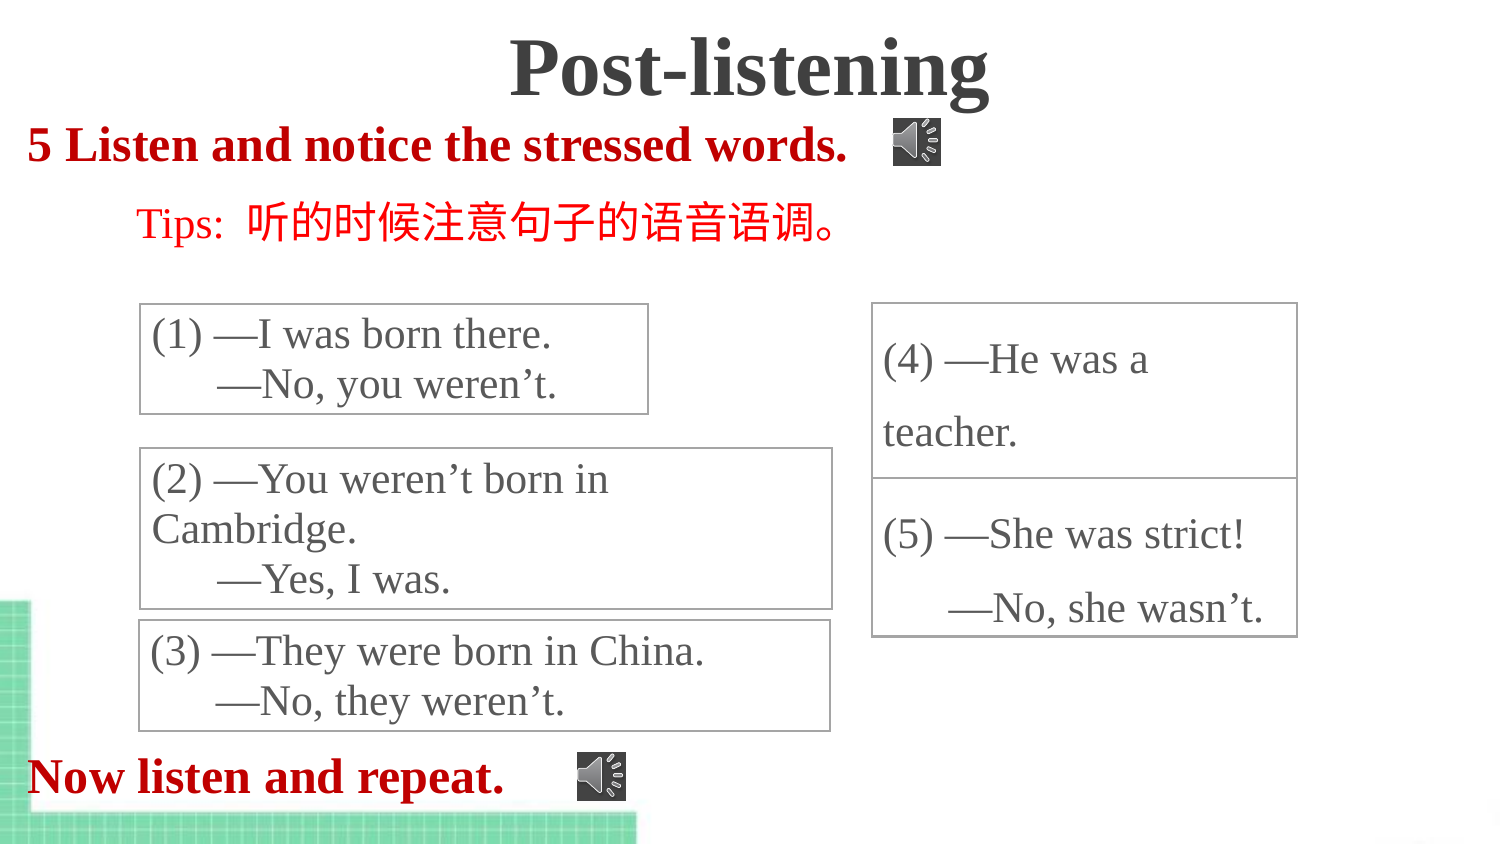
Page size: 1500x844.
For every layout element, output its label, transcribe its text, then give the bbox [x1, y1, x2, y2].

text_box (3) ―They were born in China. ―No, they weren’t. [138, 619, 831, 732]
text_box Post-listening [3, 6, 1498, 118]
text_box (1) ―I was born there. ―No, you weren’t. [139, 303, 649, 415]
text_box (5) ―She was strict! ―No, she wasn’t. [871, 477, 1298, 638]
text_box (4) ―He was a teacher. ―No, He wasn’t. [871, 302, 1298, 477]
text_box 5 Listen and notice the stressed words. [16, 118, 1236, 178]
text_box (2) ―You weren’t born in Cambridge. ―Yes, I was. [139, 447, 833, 610]
picture [0, 0, 1500, 844]
text_box Now listen and repeat. [16, 737, 650, 809]
text_box Tips: 听的时候注意句子的语音语调。 [124, 188, 1039, 253]
